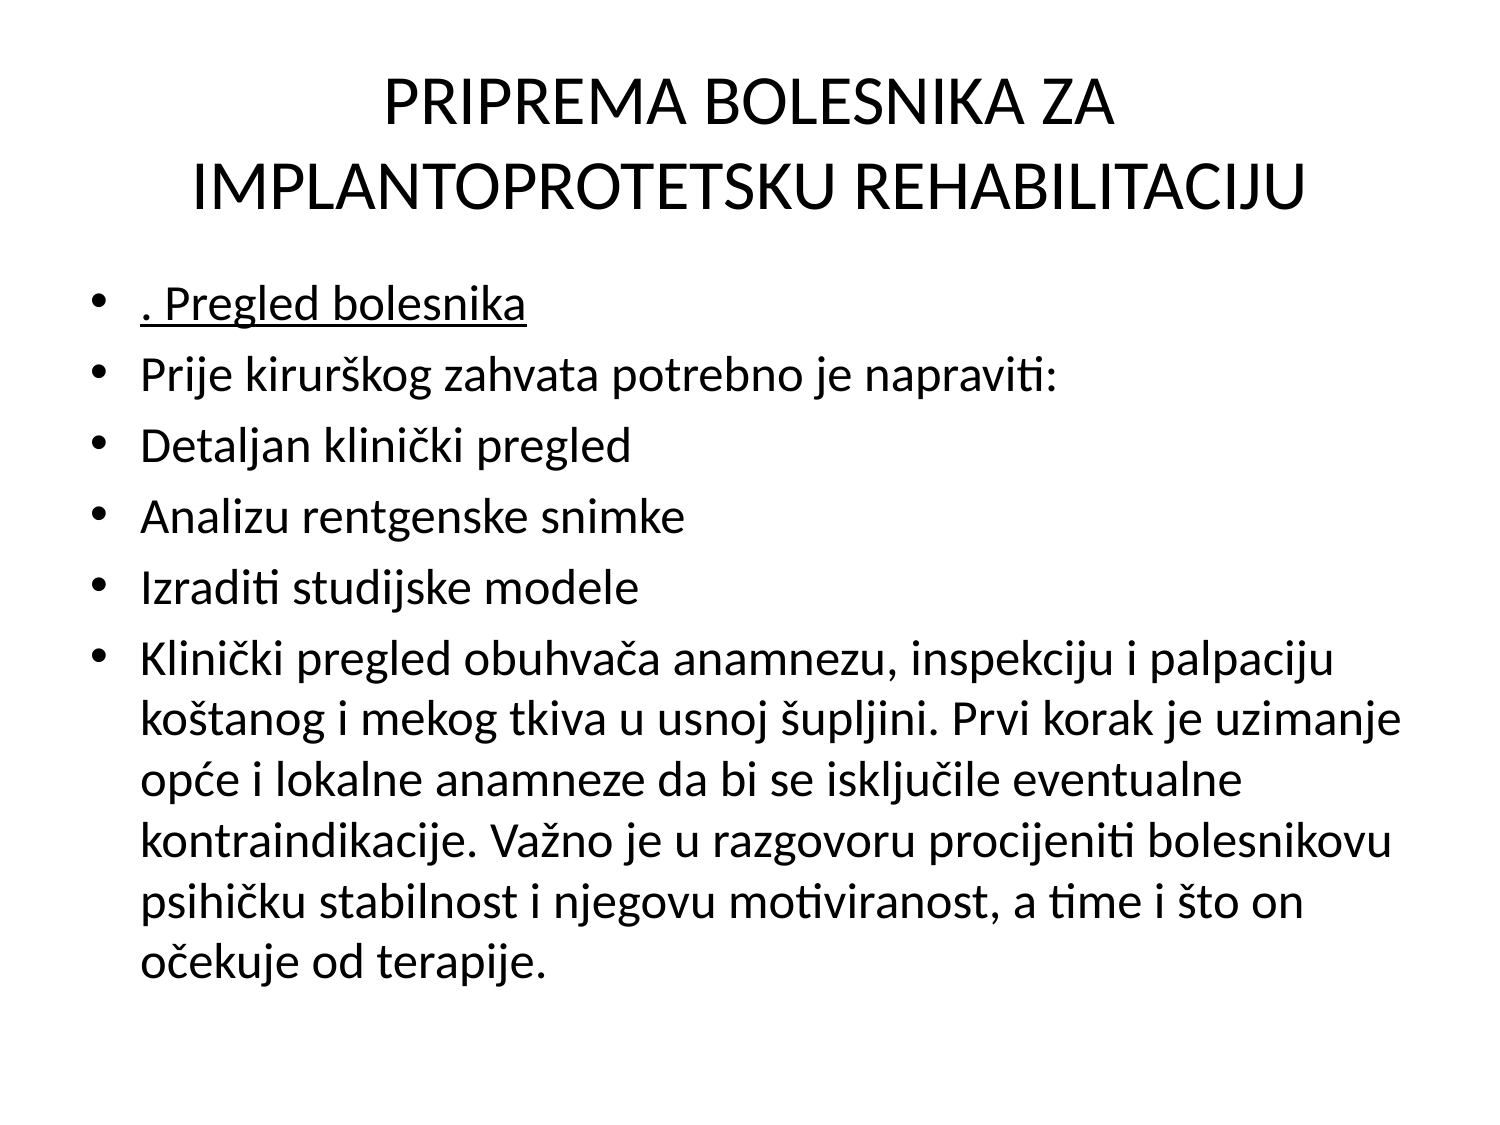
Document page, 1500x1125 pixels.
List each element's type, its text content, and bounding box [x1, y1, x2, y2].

title PRIPREMA BOLESNIKA ZA IMPLANTOPROTETSKU REHABILITACIJU [75, 45, 1425, 233]
list . Pregled bolesnika Prije kirurškog zahvata potrebno je napraviti: Detaljan klinički pregled Analizu rentgenske snimke Izraditi studijske modele Klinički pregled obuhvača anamnezu, inspekciju i palpaciju koštanog i mekog tkiva u usnoj šupljini. Prvi korak je uzimanje opće i lokalne anamneze da bi se isključile eventualne kontraindikacije. Važno je u razgovoru procijeniti bolesnikovu psihičku stabilnost i njegovu motiviranost, a time i što on očekuje od terapije. [75, 262, 1425, 1005]
